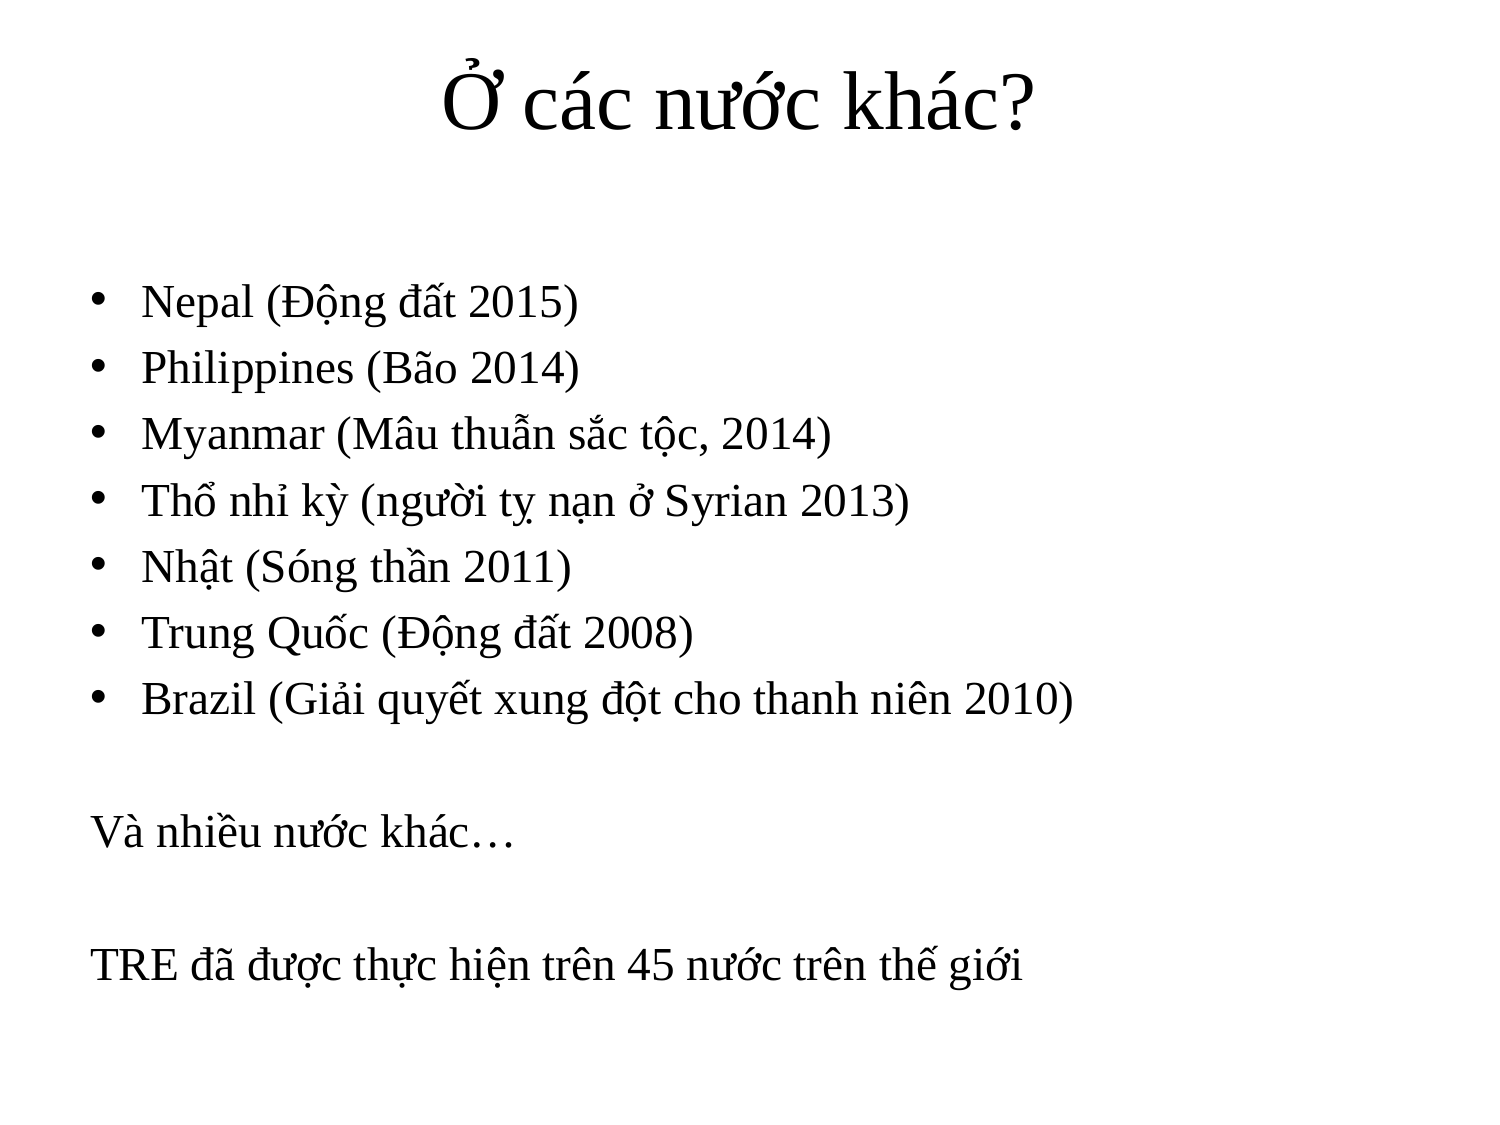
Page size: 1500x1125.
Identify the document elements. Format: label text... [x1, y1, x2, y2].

list Nepal (Động đất 2015) Philippines (Bão 2014) Myanmar (Mâu thuẫn sắc tộc, 2014) Thổ nhỉ kỳ (người tỵ nạn ở Syrian 2013) Nhật (Sóng thần 2011) Trung Quốc (Động đất 2008) Brazil (Giải quyết xung đột cho thanh niên 2010) Và nhiều nước khác… TRE đã được thực hiện trên 45 nước trên thế giới [75, 262, 1425, 1005]
title Ở các nước khác? [75, 0, 1425, 195]
